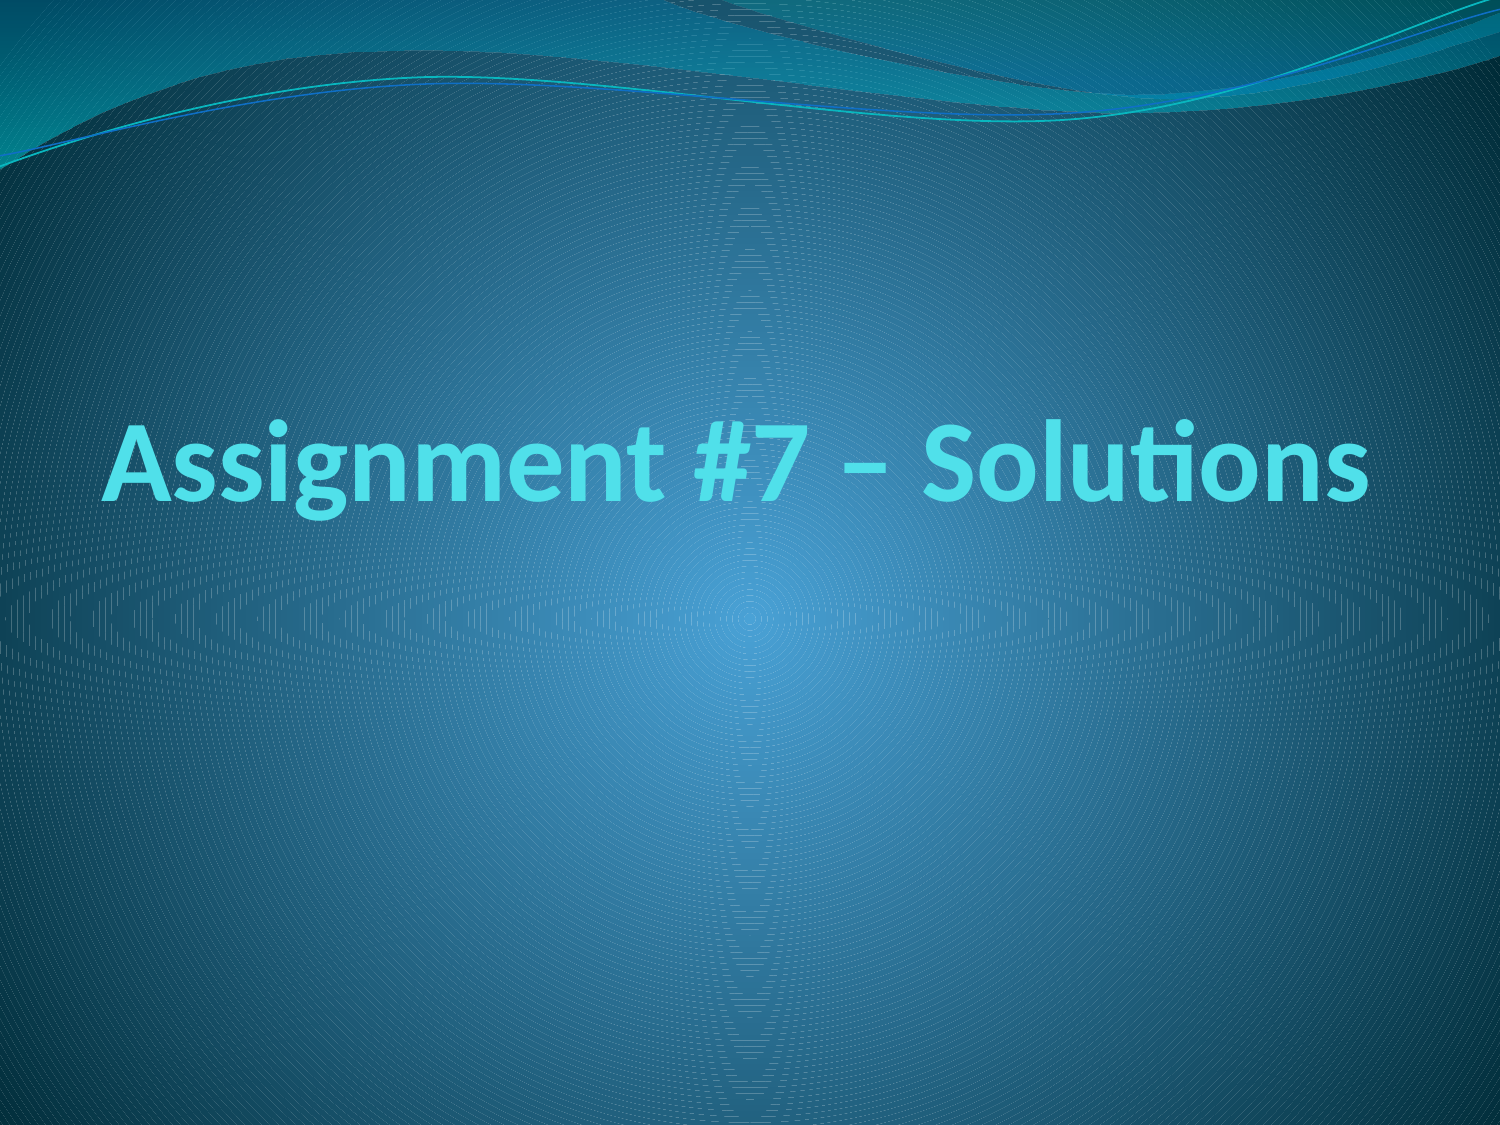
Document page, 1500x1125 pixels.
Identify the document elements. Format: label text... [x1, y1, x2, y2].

title Assignment #7 – Solutions [87, 224, 1376, 525]
